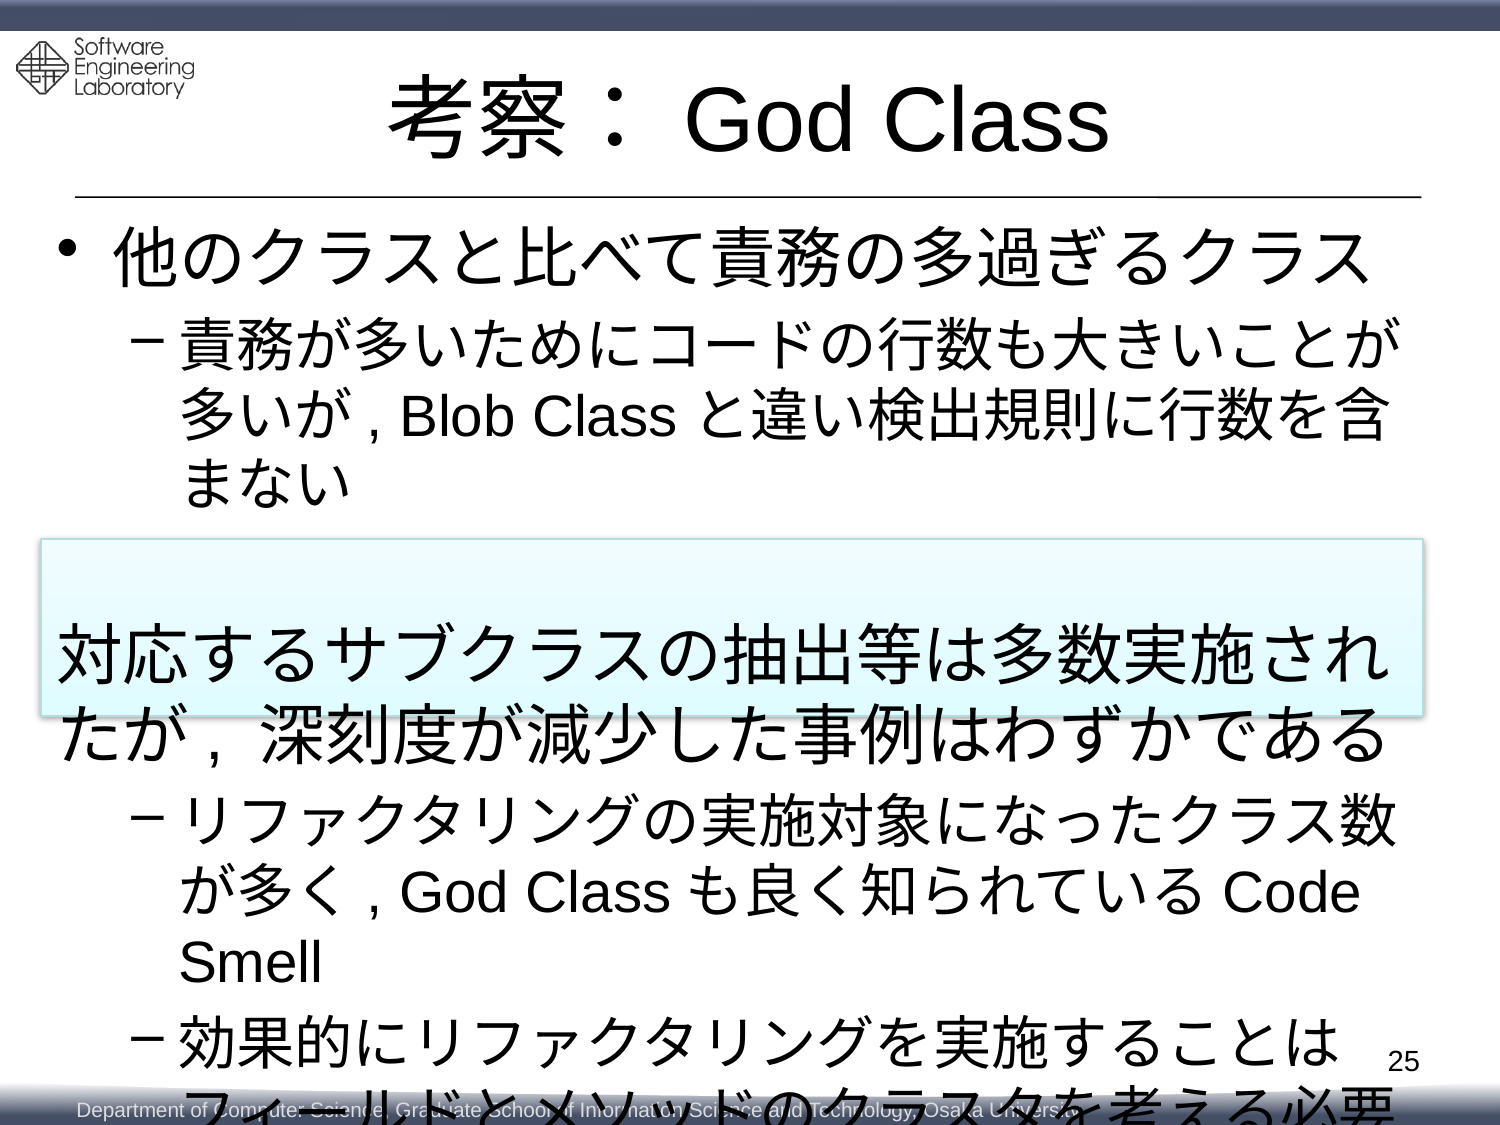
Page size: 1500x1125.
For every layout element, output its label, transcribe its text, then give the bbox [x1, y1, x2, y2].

picture [0, 1082, 1500, 1125]
picture [0, 0, 1500, 31]
slide_number 25 [1246, 1034, 1436, 1083]
picture [16, 37, 194, 99]
title 考察：God Class [74, 50, 1424, 180]
list 他のクラスと比べて責務の多過ぎるクラス 責務が多いためにコードの行数も大きいことが多いが, Blob Classと違い検出規則に行数を含まない 対応するサブクラスの抽出等は多数実施されたが, 深刻度が減少した事例はわずかである リファクタリングの実施対象になったクラス数が多く, God Classも良く知られているCode Smell 効果的にリファクタリングを実施することはフィールドとメソッドのクラスタを考える必要があり難しい [41, 208, 1461, 998]
